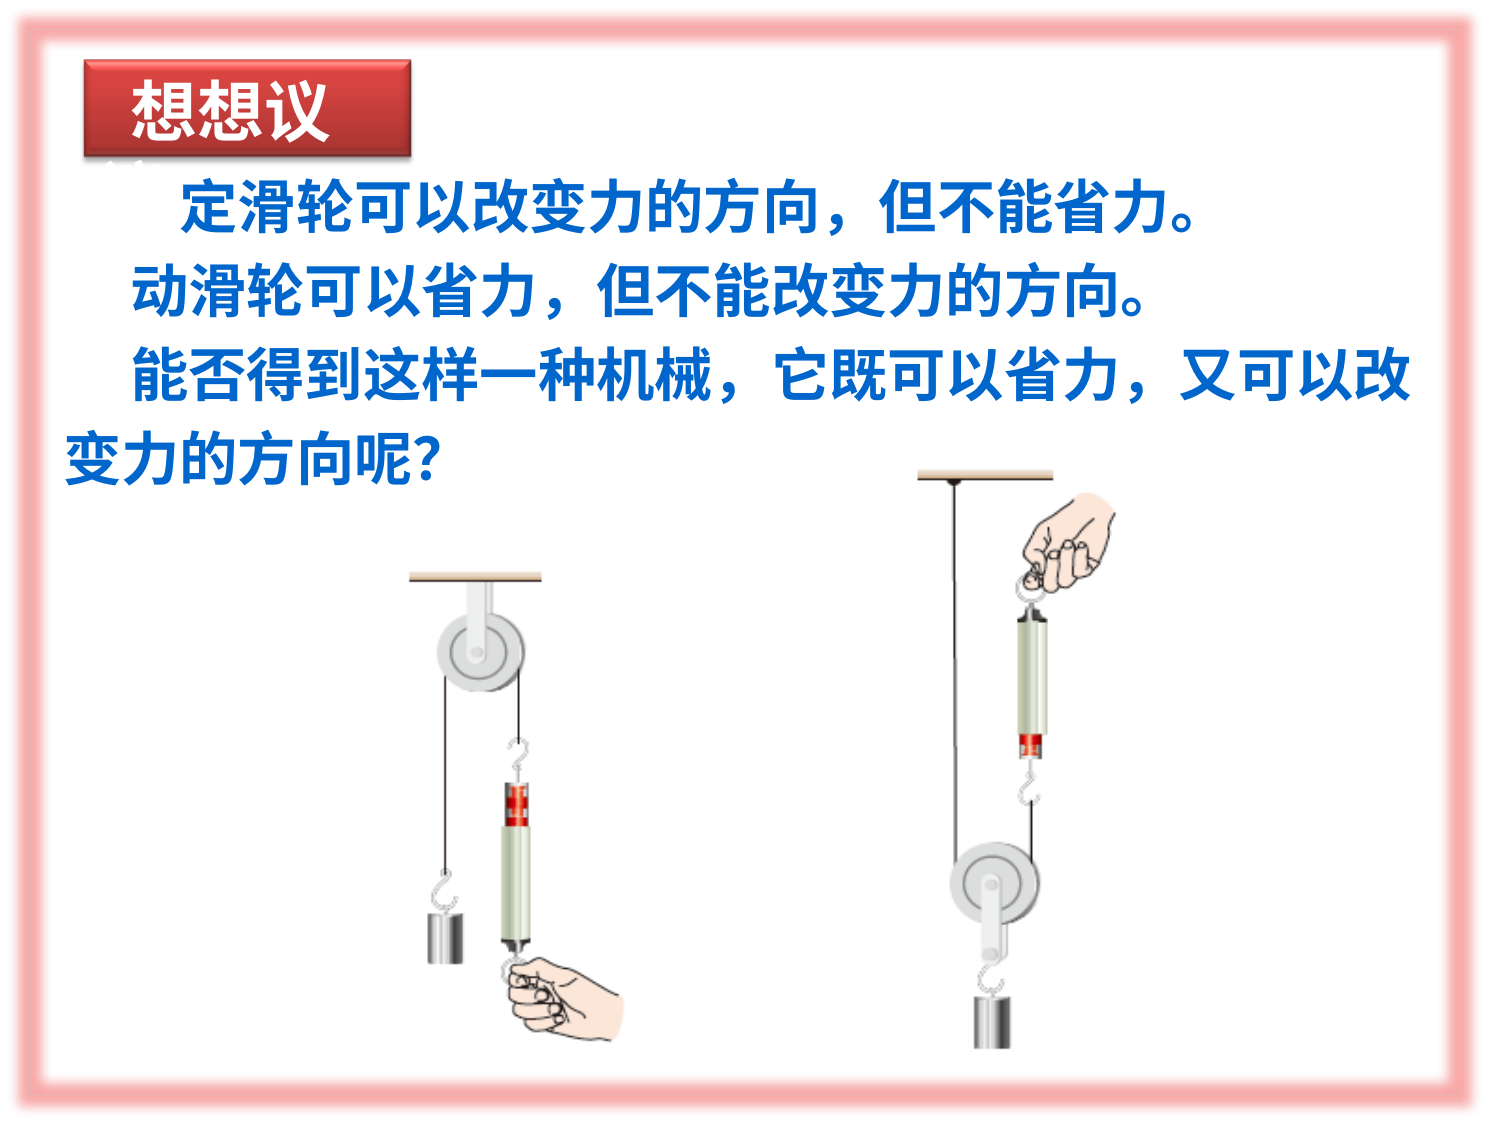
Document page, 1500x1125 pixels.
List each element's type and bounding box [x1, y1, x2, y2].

text_box [55, 39, 440, 172]
text_box [28, 27, 1461, 1096]
picture [395, 563, 632, 1050]
picture [902, 458, 1127, 1060]
